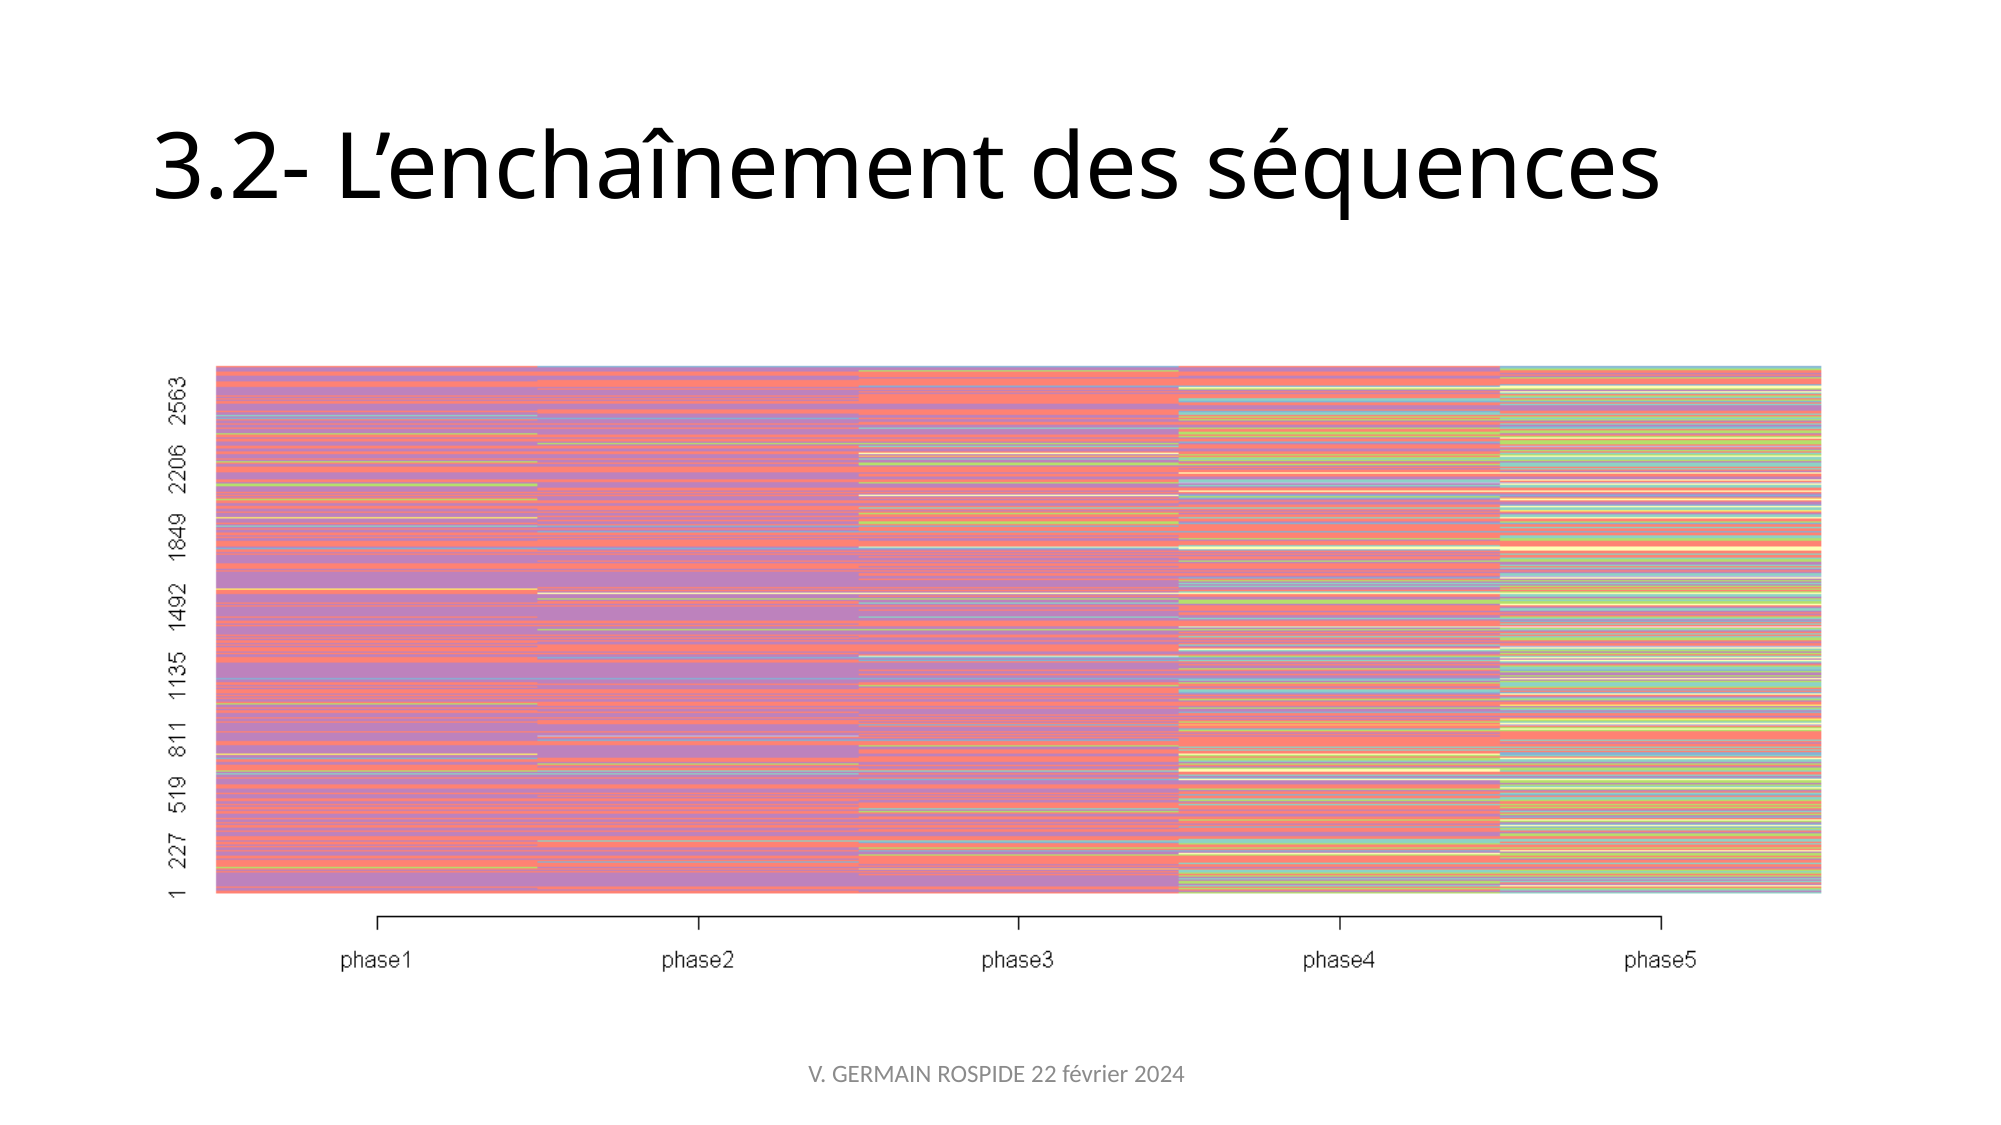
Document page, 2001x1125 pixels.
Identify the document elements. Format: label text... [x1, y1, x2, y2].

title 3.2- L’enchaînement des séquences [137, 59, 1863, 278]
footer V. GERMAIN ROSPIDE 22 février 2024 [662, 1042, 1338, 1103]
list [138, 299, 1862, 1014]
